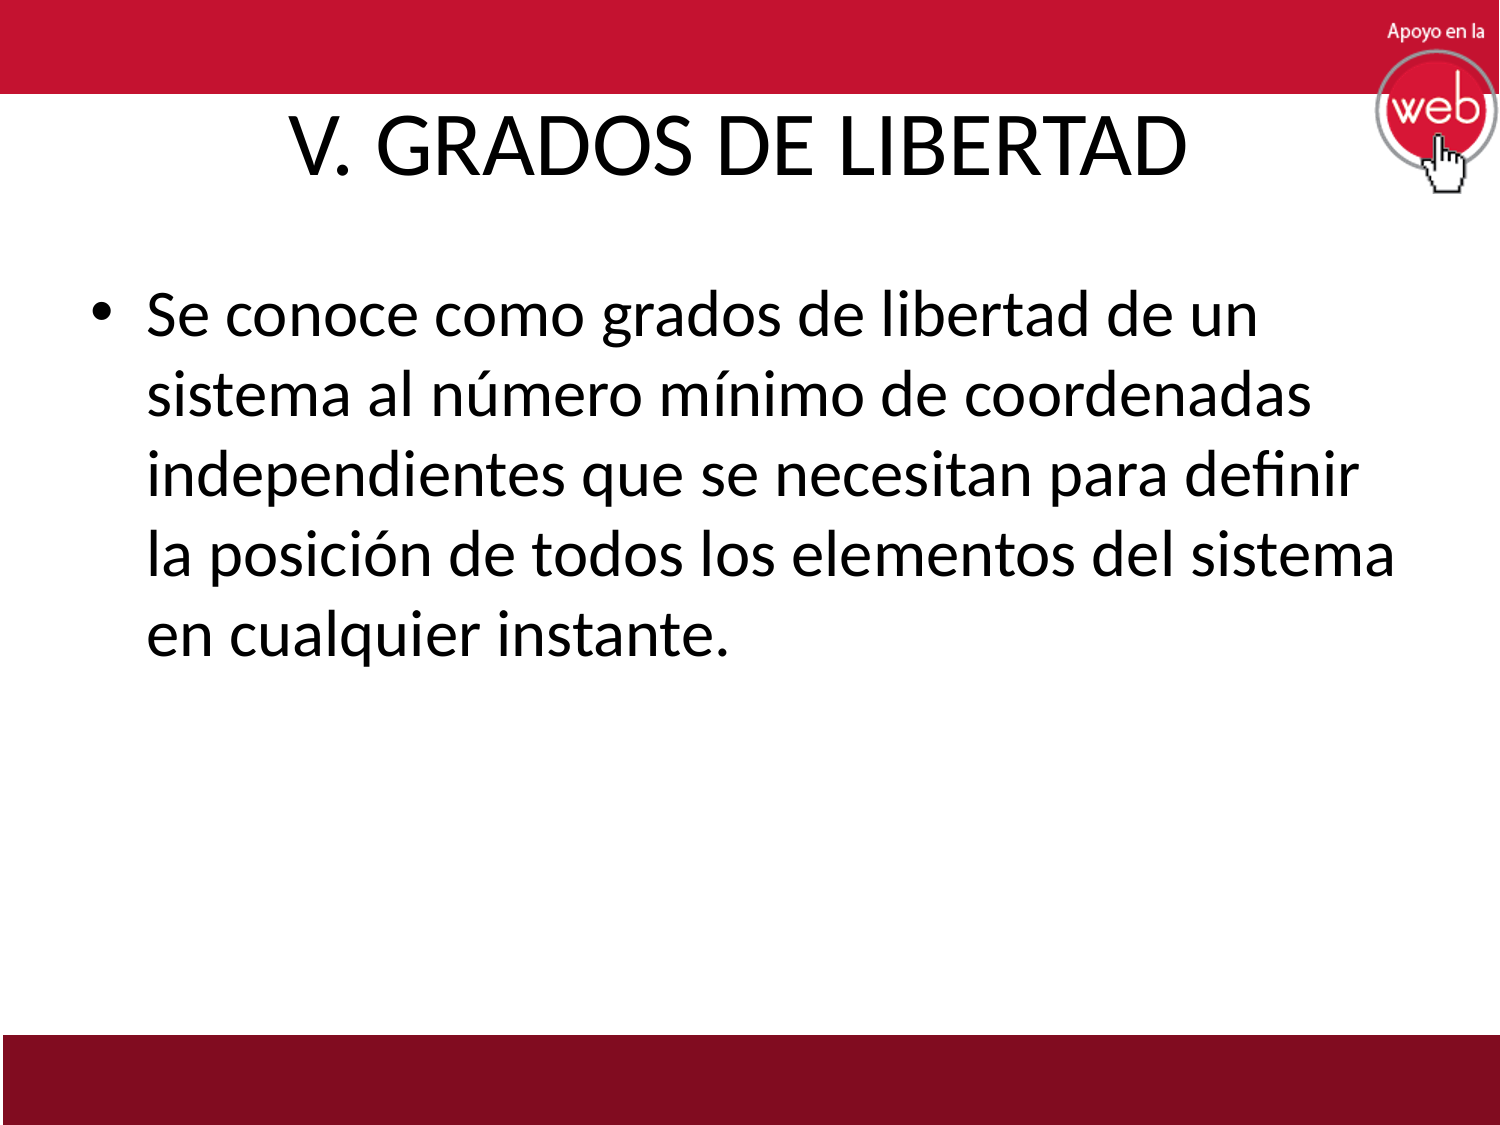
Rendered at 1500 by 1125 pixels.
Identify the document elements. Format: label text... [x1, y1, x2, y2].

list Se conoce como grados de libertad de un sistema al número mínimo de coordenadas independientes que se necesitan para definir la posición de todos los elementos del sistema en cualquier instante. [75, 262, 1425, 1005]
picture [0, 0, 1500, 1125]
title V. GRADOS DE LIBERTAD [75, 45, 1425, 233]
